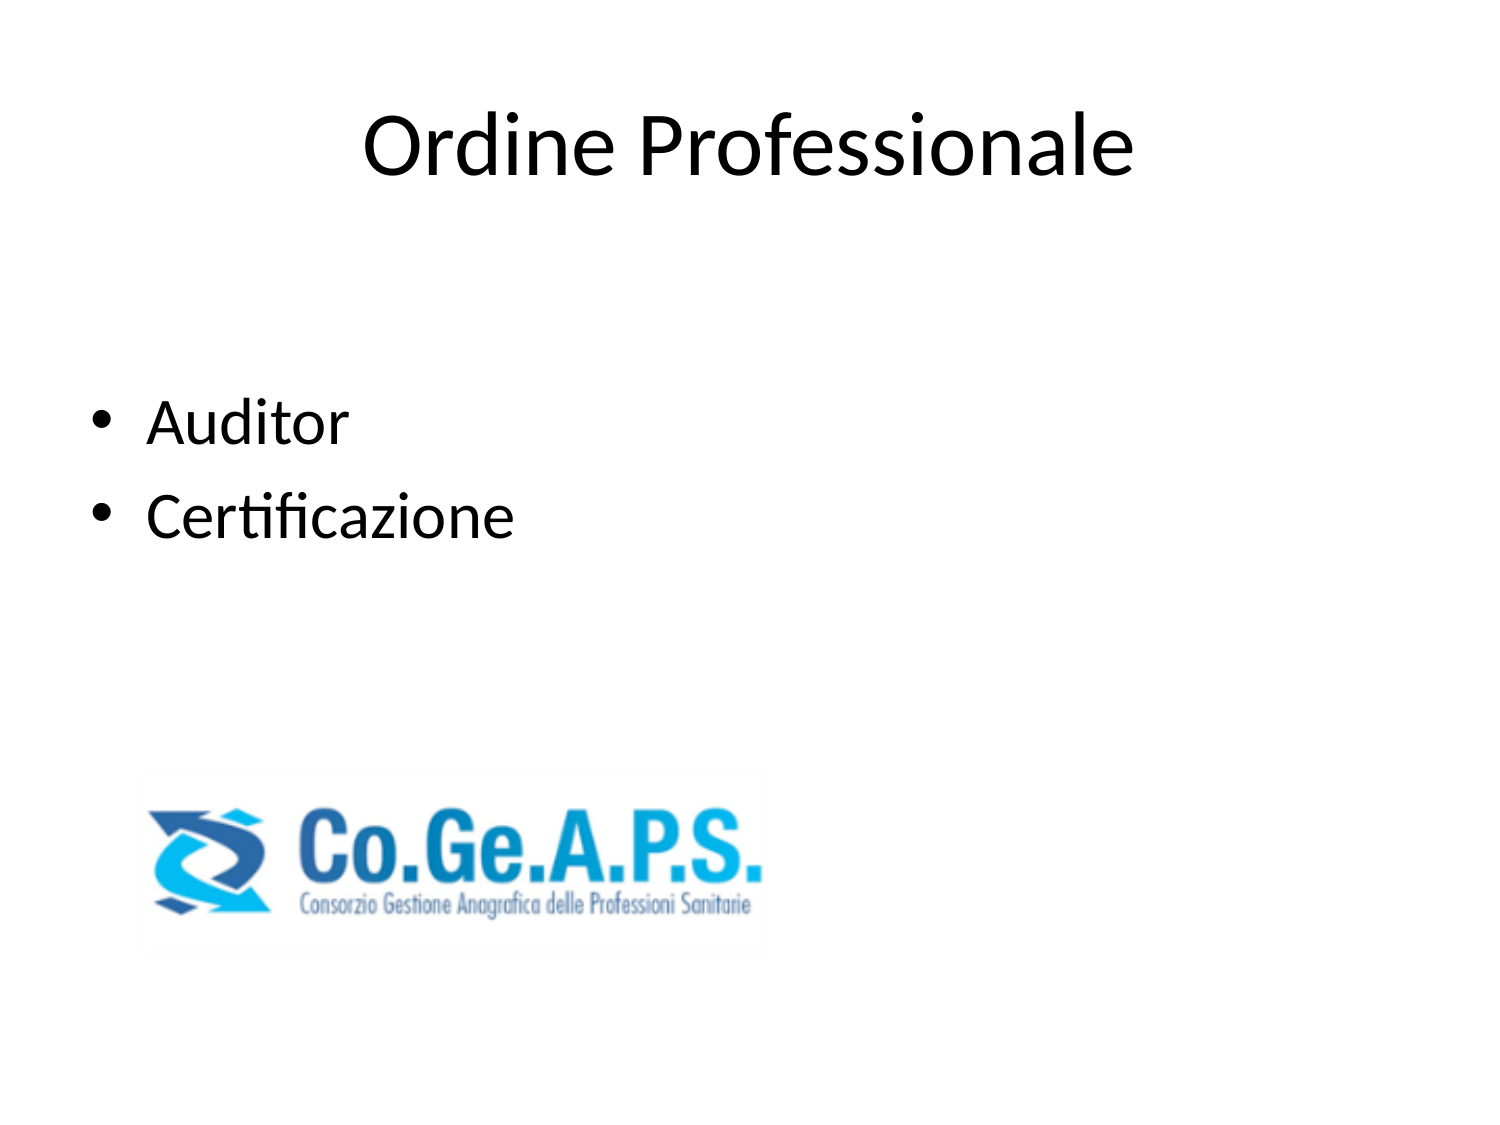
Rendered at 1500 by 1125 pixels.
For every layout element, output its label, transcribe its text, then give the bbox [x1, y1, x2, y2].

picture [139, 757, 776, 965]
list Auditor Certificazione [75, 370, 1425, 642]
title Ordine Professionale [75, 45, 1425, 233]
